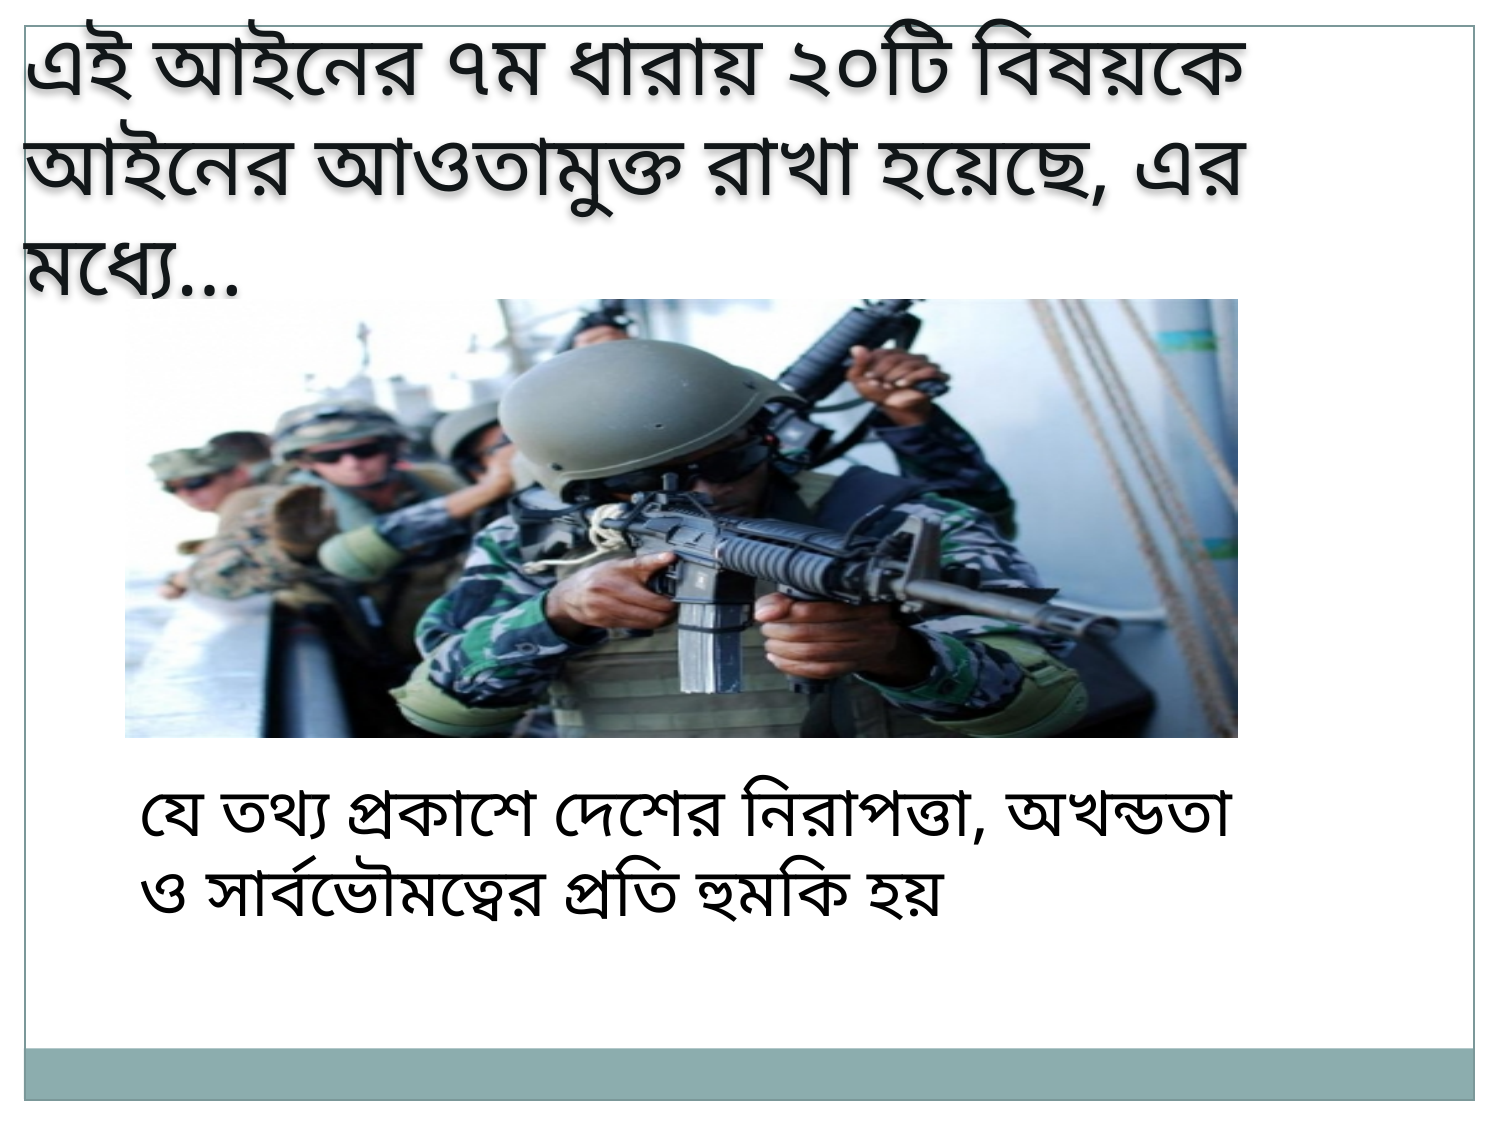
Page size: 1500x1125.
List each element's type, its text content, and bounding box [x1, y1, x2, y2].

text_box এই আইনের ৭ম ধারায় ২০টি বিষয়কে আইনের আওতামুক্ত রাখা হয়েছে, এর মধ্যে… [0, 0, 1500, 227]
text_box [124, 299, 1251, 940]
